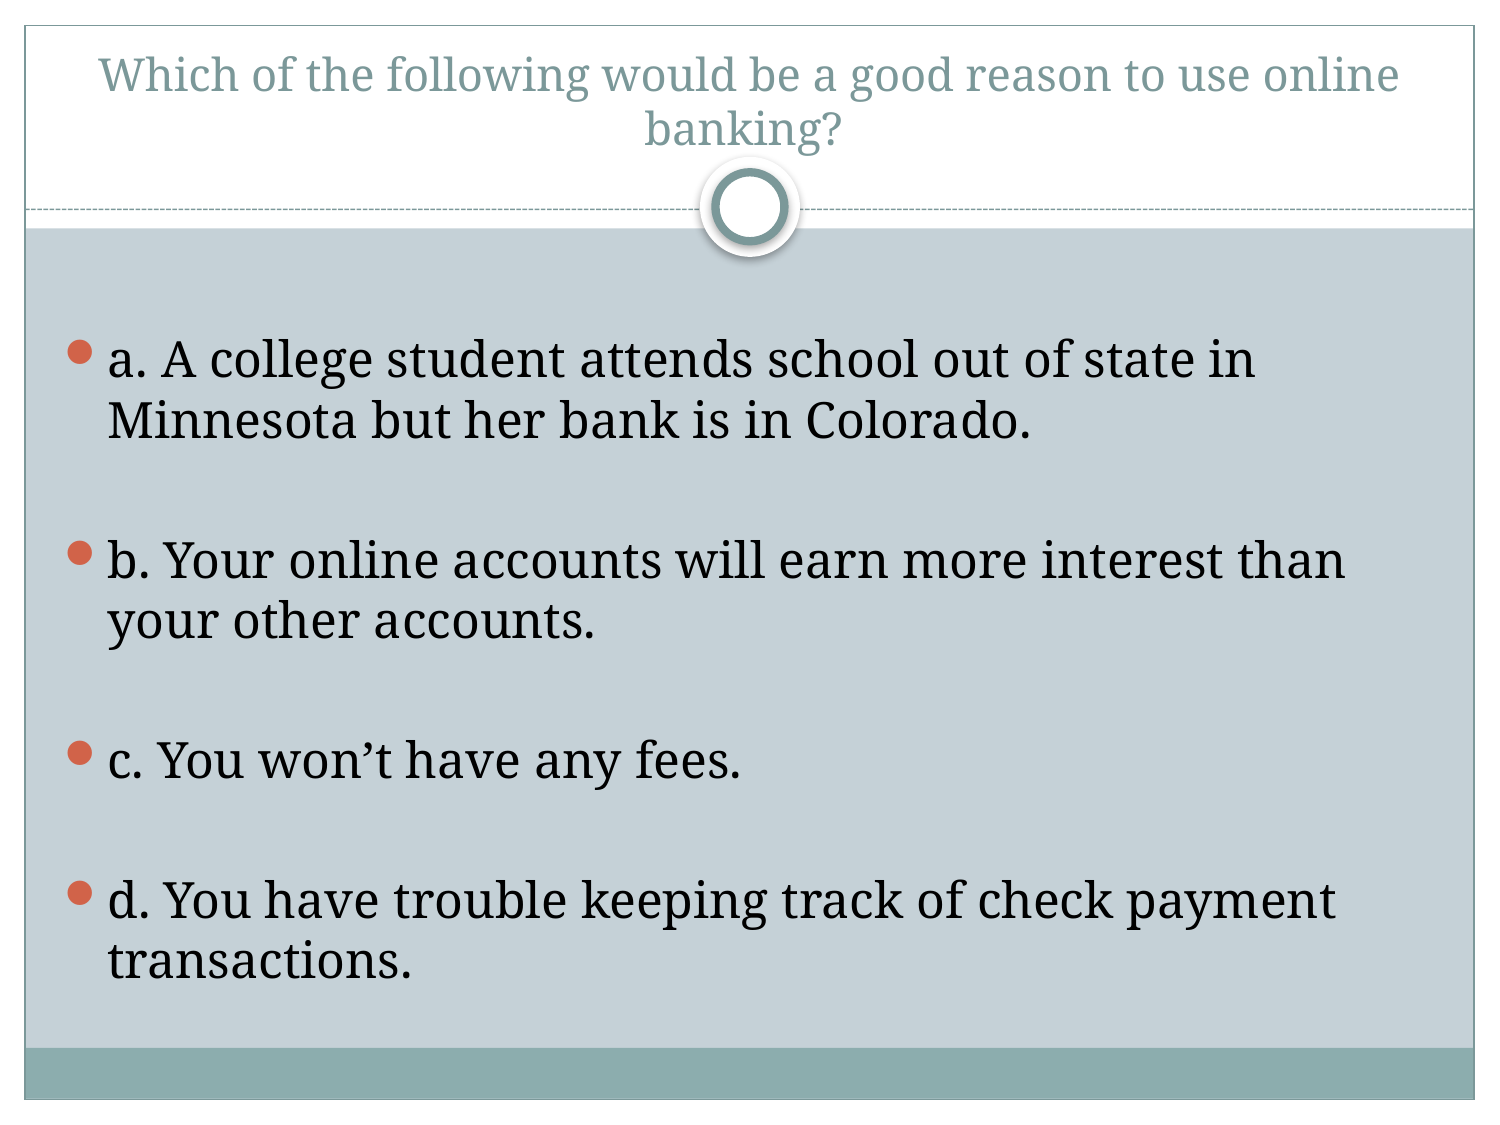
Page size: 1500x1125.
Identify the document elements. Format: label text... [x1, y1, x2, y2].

list a. A college student attends school out of state in Minnesota but her bank is in Colorado. b. Your online accounts will earn more interest than your other accounts. c. You won’t have any fees. d. You have trouble keeping track of check payment transactions. [49, 250, 1445, 1001]
title Which of the following would be a good reason to use online banking? [49, 37, 1450, 162]
